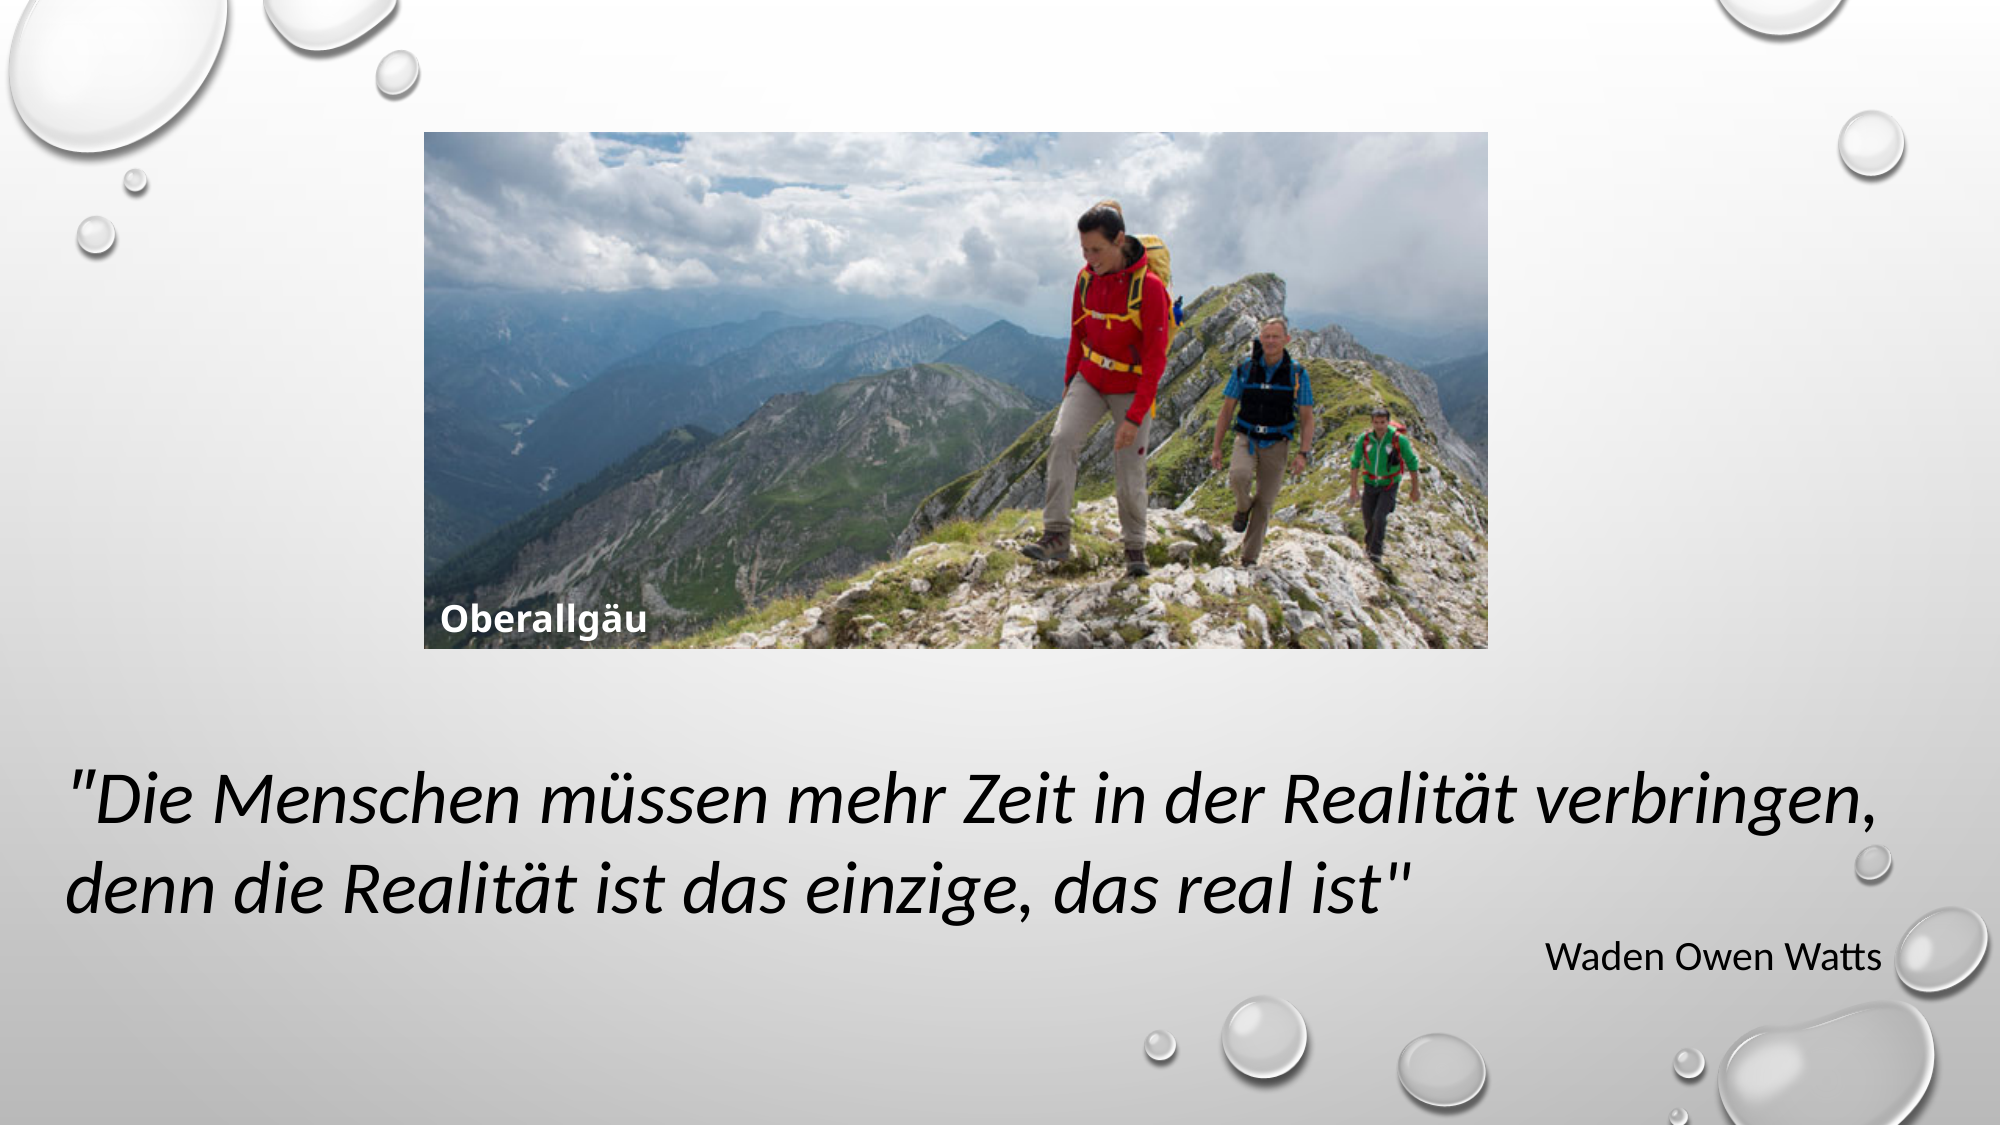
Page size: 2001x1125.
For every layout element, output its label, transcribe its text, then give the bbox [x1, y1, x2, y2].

text_box "Die Menschen müssen mehr Zeit in der Realität verbringen, denn die Realität ist das einzige, das real ist" Waden Owen Watts [50, 741, 1898, 987]
picture [0, 0, 2000, 1125]
